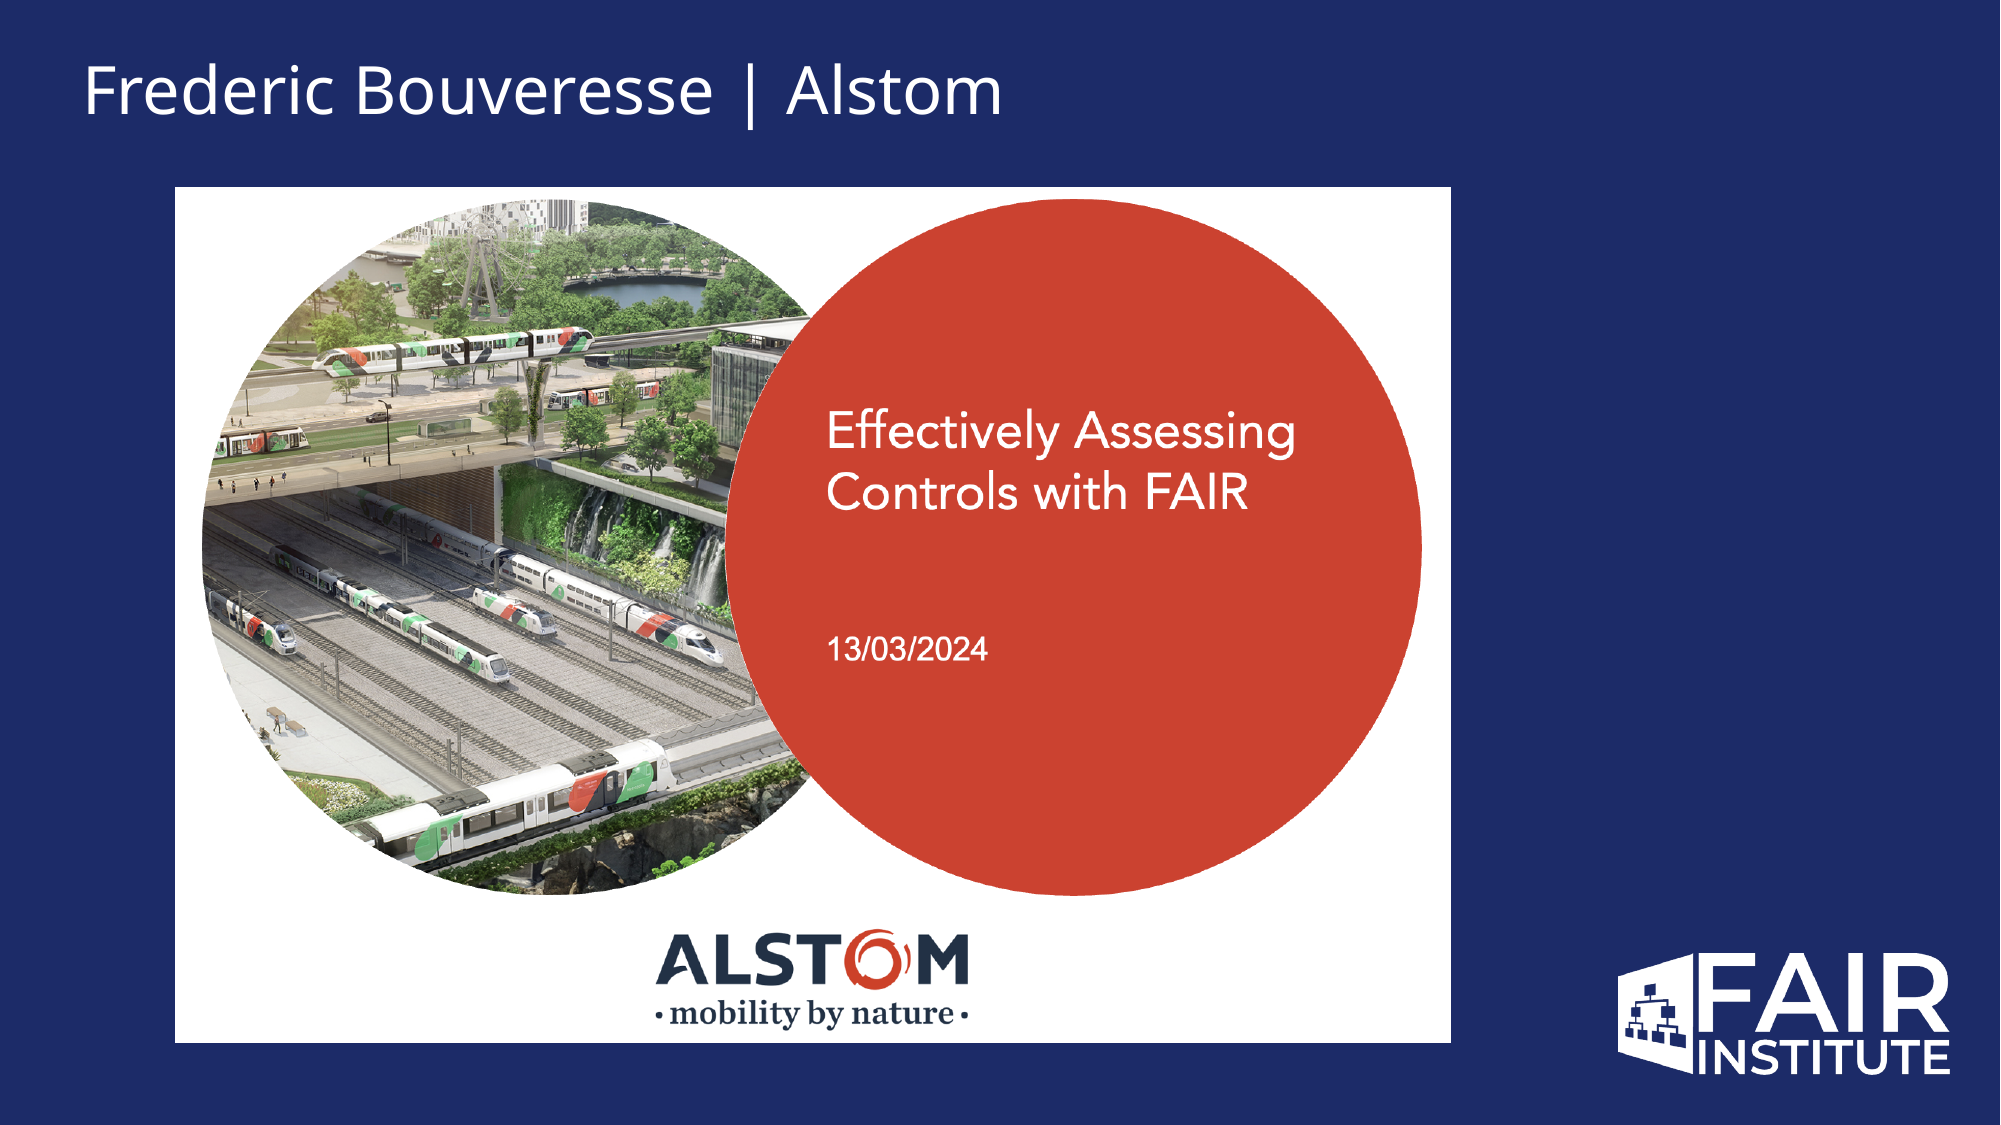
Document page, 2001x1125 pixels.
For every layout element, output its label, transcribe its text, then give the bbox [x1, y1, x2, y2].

picture [1618, 953, 1950, 1075]
picture [175, 187, 1451, 1044]
text_box Frederic Bouveresse | Alstom [62, 47, 1721, 142]
